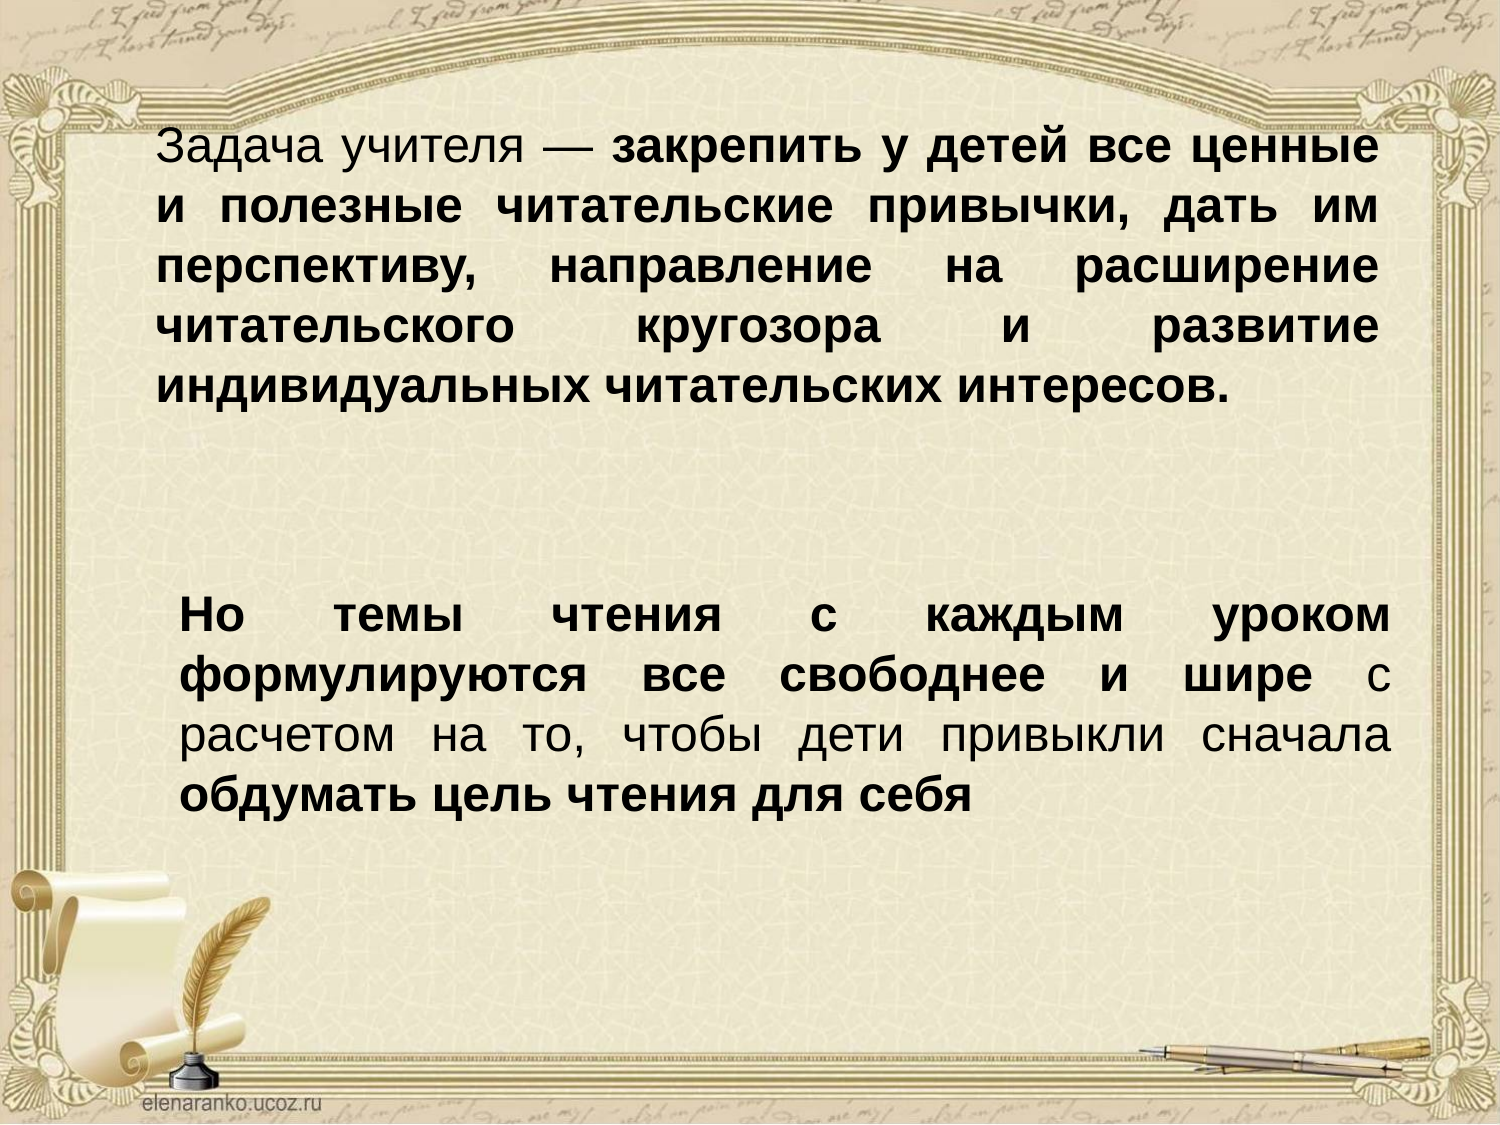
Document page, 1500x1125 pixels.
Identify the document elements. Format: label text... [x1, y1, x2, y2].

text_box Задача учителя — закрепить у детей все ценные и полезные читательские привычки, дать им перспективу, направление на расширение читательского кругозора и развитие индивидуальных читательских интересов. [140, 105, 1395, 421]
picture [0, 0, 1500, 1125]
text_box Но темы чтения с каждым уроком формулируются все свободнее и шире с расчетом на то, чтобы дети привыкли сначала обдумать цель чтения для себя [163, 574, 1407, 829]
